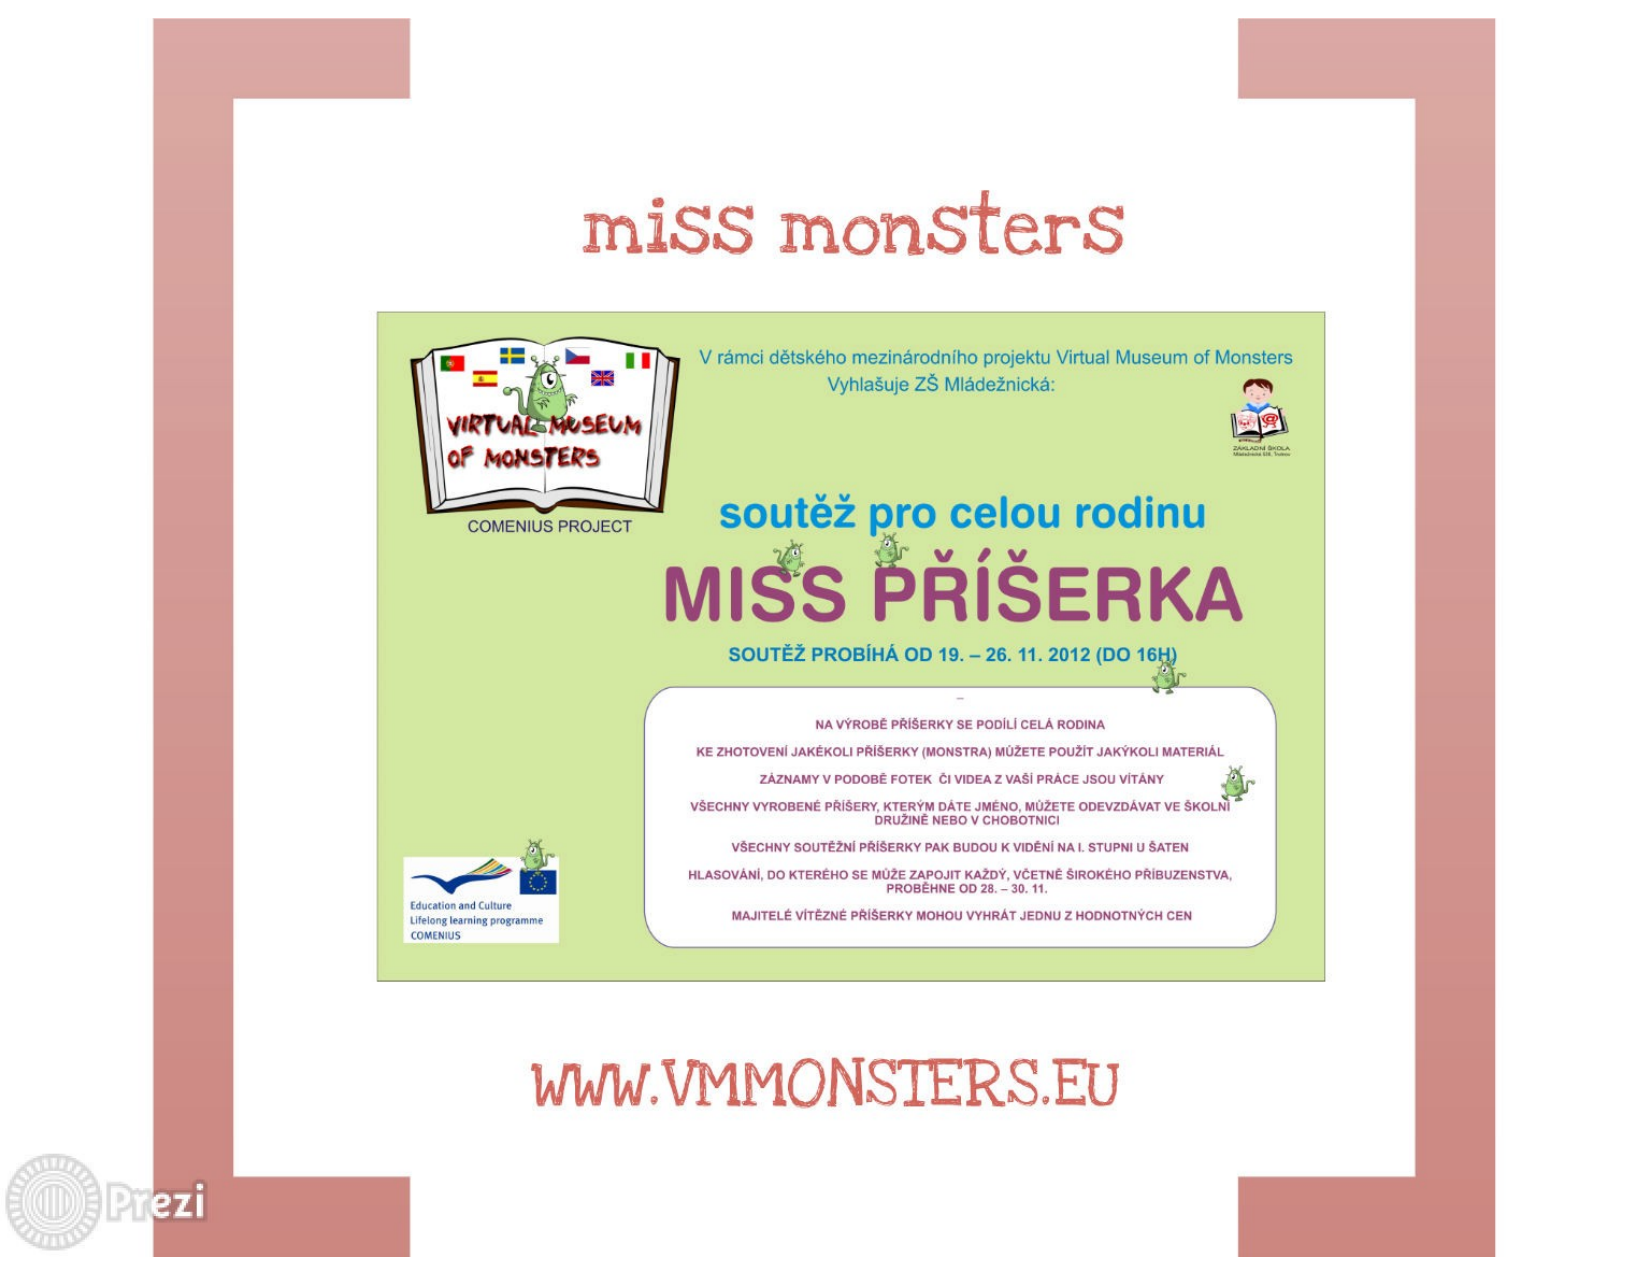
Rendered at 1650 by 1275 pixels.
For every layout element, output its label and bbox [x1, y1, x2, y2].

text_box [0, 18, 1650, 1257]
